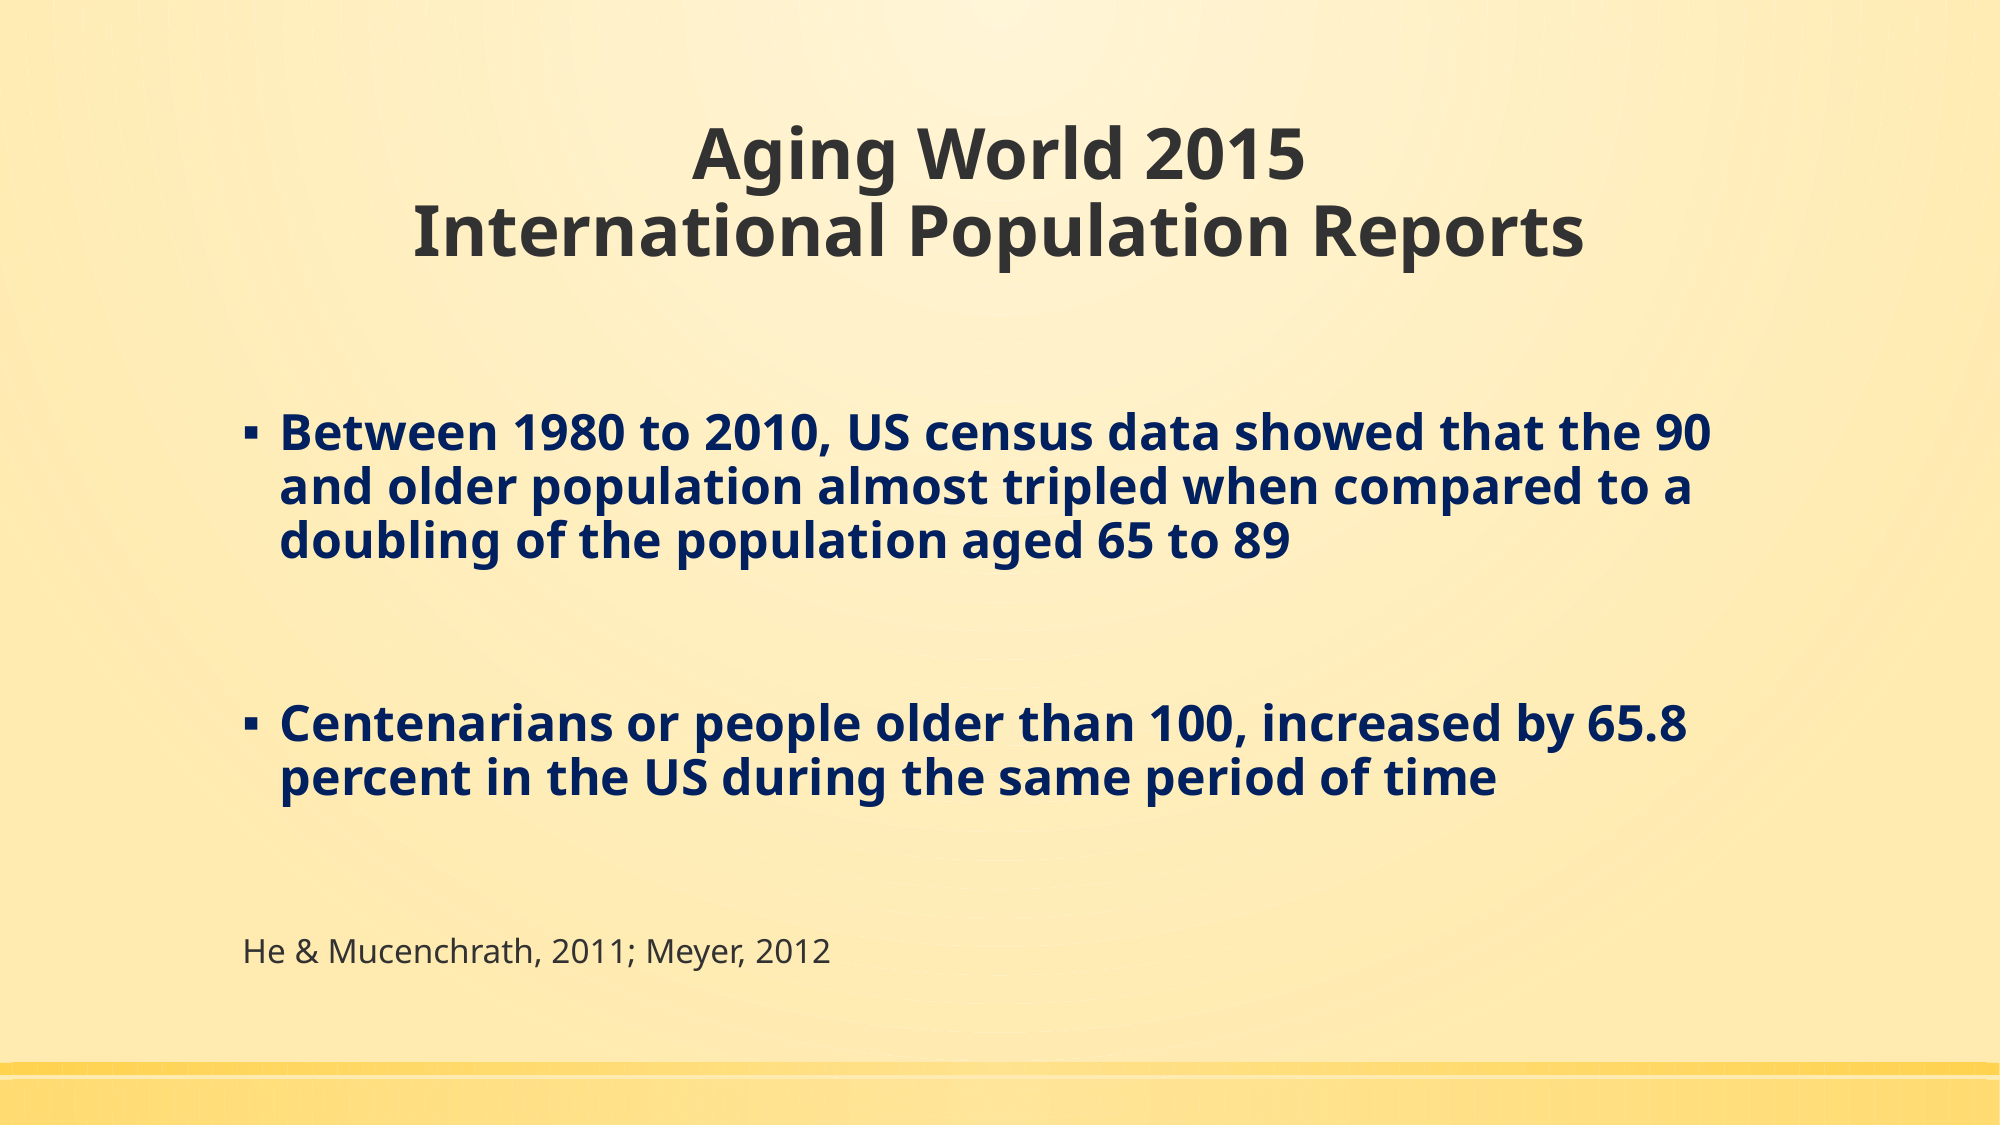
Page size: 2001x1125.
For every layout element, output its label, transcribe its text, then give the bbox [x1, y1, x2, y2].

list Between 1980 to 2010, US census data showed that the 90 and older population almost tripled when compared to a doubling of the population aged 65 to 89 Centenarians or people older than 100, increased by 65.8 percent in the US during the same period of time He & Mucenchrath, 2011; Meyer, 2012 [219, 311, 1780, 990]
title Aging World 2015 International Population Reports [219, 76, 1780, 279]
